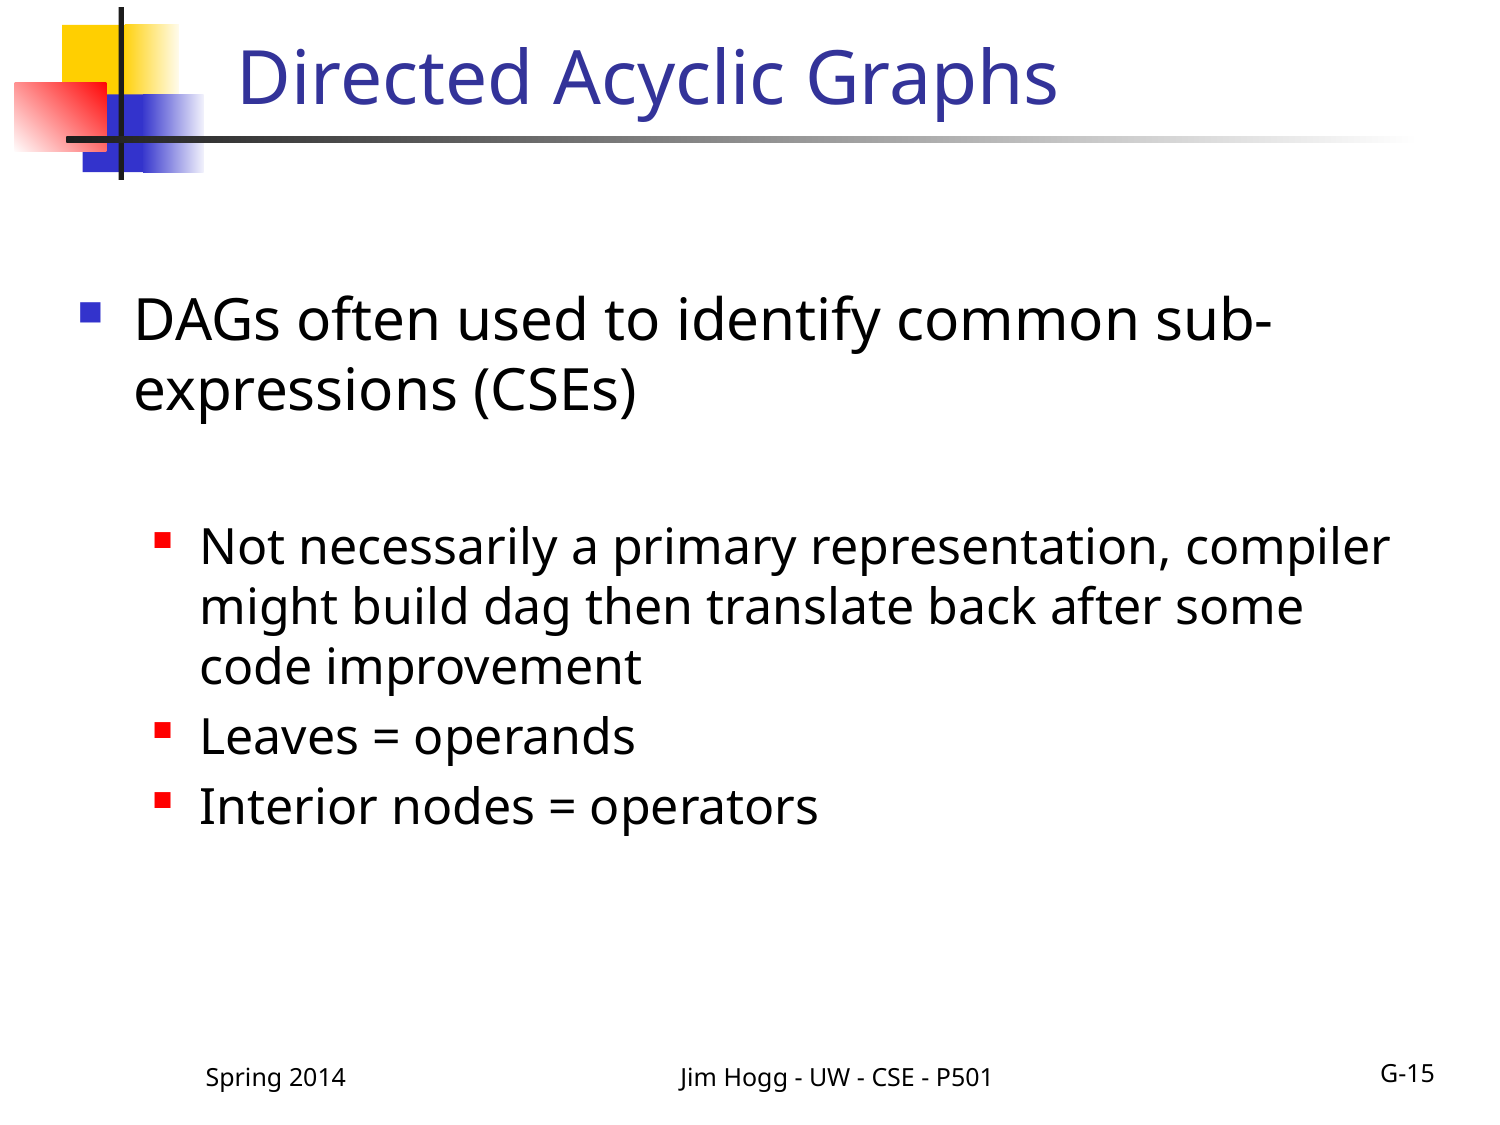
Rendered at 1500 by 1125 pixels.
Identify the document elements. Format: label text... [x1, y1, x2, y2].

list DAGs often used to identify common sub-expressions (CSEs) Not necessarily a primary representation, compiler might build dag then translate back after some code improvement Leaves = operands Interior nodes = operators [62, 275, 1425, 950]
slide_number G-15 [1137, 1062, 1451, 1100]
title Directed Acyclic Graphs [221, 24, 1450, 128]
slide_number Spring 2014 [190, 1062, 504, 1100]
footer Jim Hogg - UW - CSE - P501 [599, 1062, 1076, 1100]
